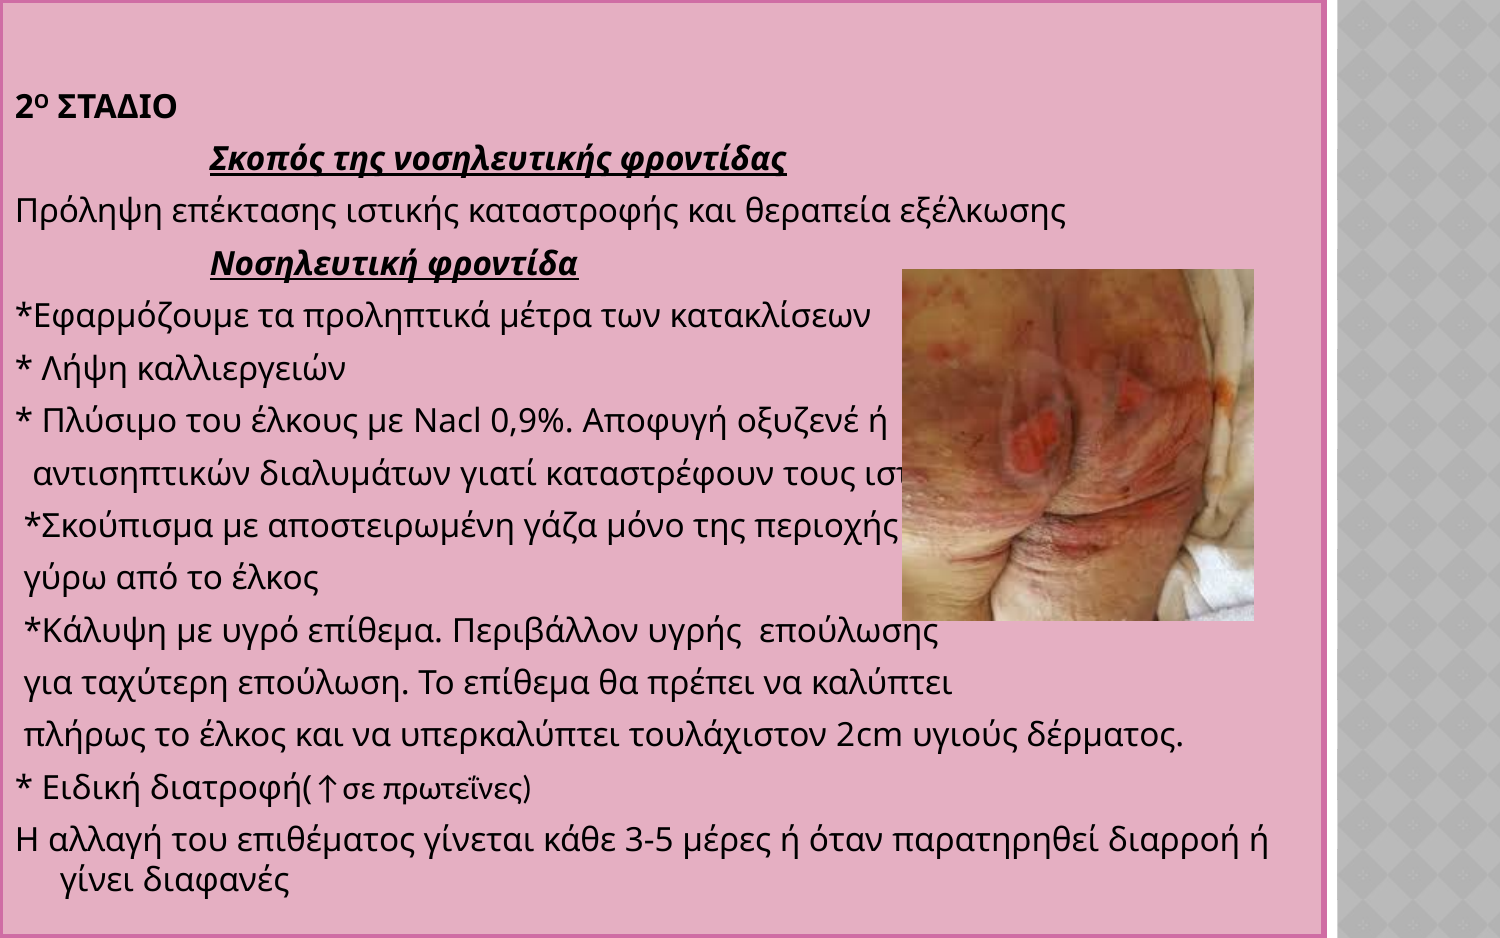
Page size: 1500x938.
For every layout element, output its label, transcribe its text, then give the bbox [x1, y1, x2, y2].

list 2Ο ΣΤΑΔΙΟ Σκοπός της νοσηλευτικής φροντίδας Πρόληψη επέκτασης ιστικής καταστροφής και θεραπεία εξέλκωσης Νοσηλευτική φροντίδα *Εφαρμόζουμε τα προληπτικά μέτρα των κατακλίσεων * Λήψη καλλιεργειών * Πλύσιμο του έλκους με Nacl 0,9%. Αποφυγή οξυζενέ ή αντισηπτικών διαλυμάτων γιατί καταστρέφουν τους ιστούς *Σκούπισμα με αποστειρωμένη γάζα μόνο της περιοχής γύρω από το έλκος *Κάλυψη με υγρό επίθεμα. Περιβάλλον υγρής επούλωσης για ταχύτερη επούλωση. Το επίθεμα θα πρέπει να καλύπτει πλήρως το έλκος και να υπερκαλύπτει τουλάχιστον 2cm υγιούς δέρματος. * Ειδική διατροφή(↑σε πρωτεΐνες) Η αλλαγή του επιθέματος γίνεται κάθε 3-5 μέρες ή όταν παρατηρηθεί διαρροή ή γίνει διαφανές [0, 0, 1327, 938]
picture [901, 269, 1255, 622]
